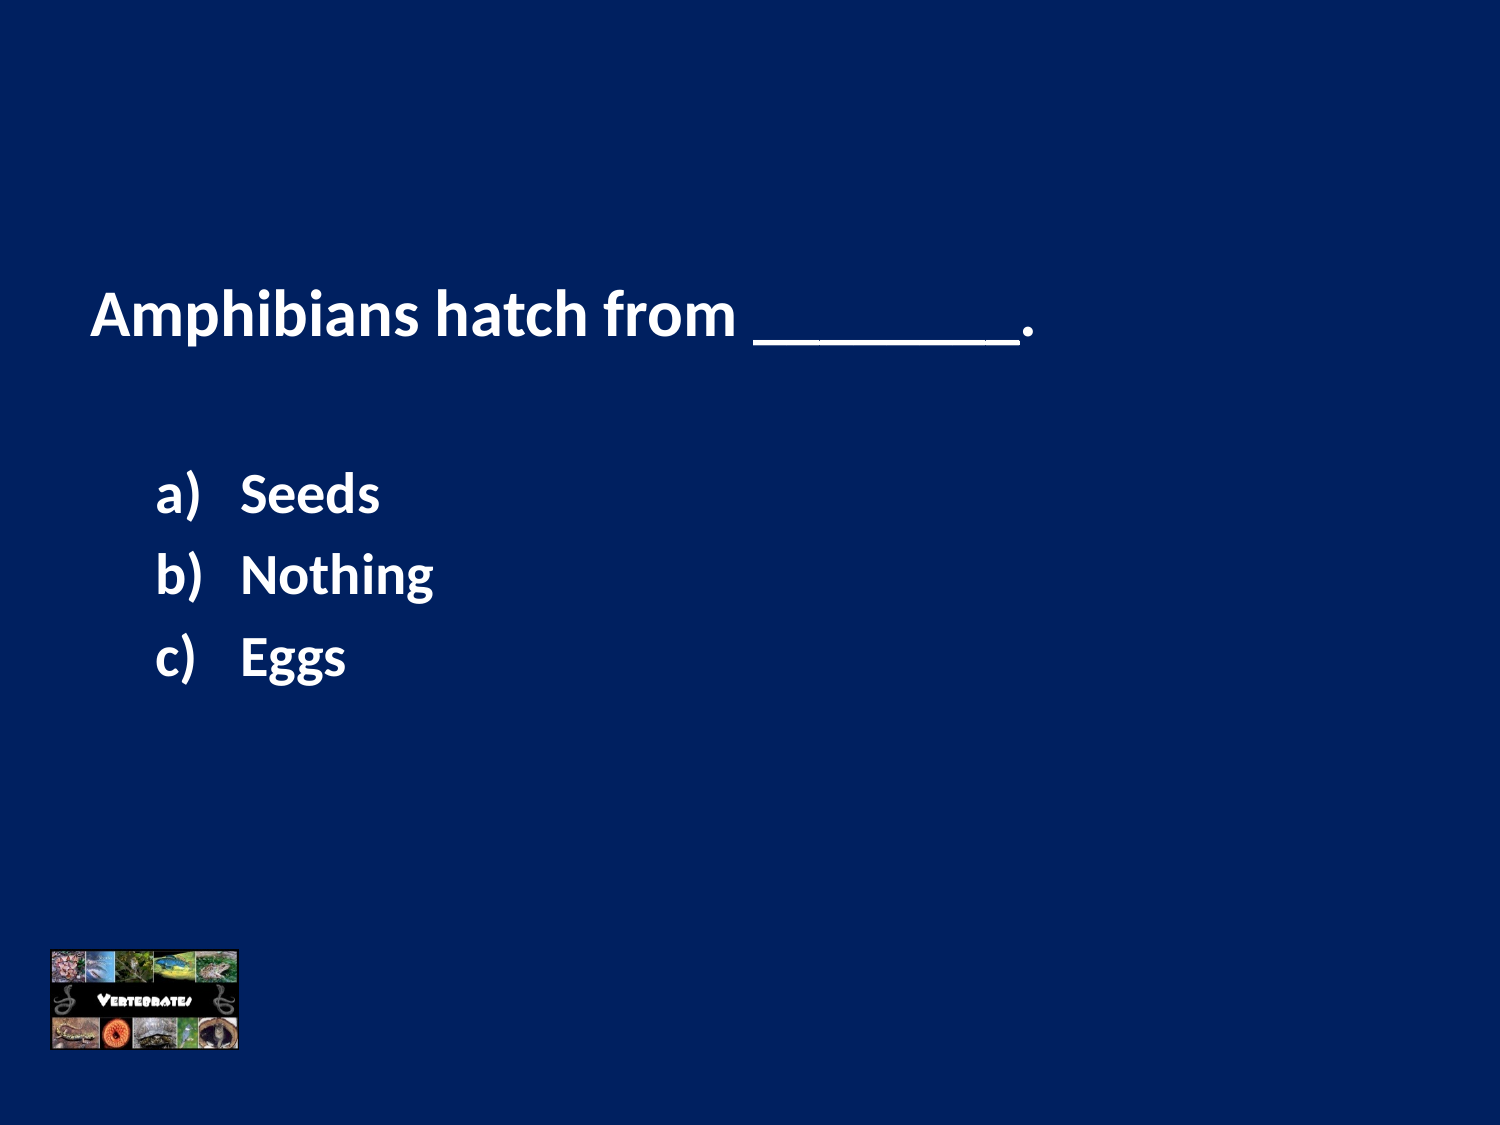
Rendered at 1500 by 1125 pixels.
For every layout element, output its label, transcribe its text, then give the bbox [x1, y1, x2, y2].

picture [49, 949, 240, 1051]
list Amphibians hatch from ________. Seeds Nothing Eggs [74, 262, 1426, 1006]
